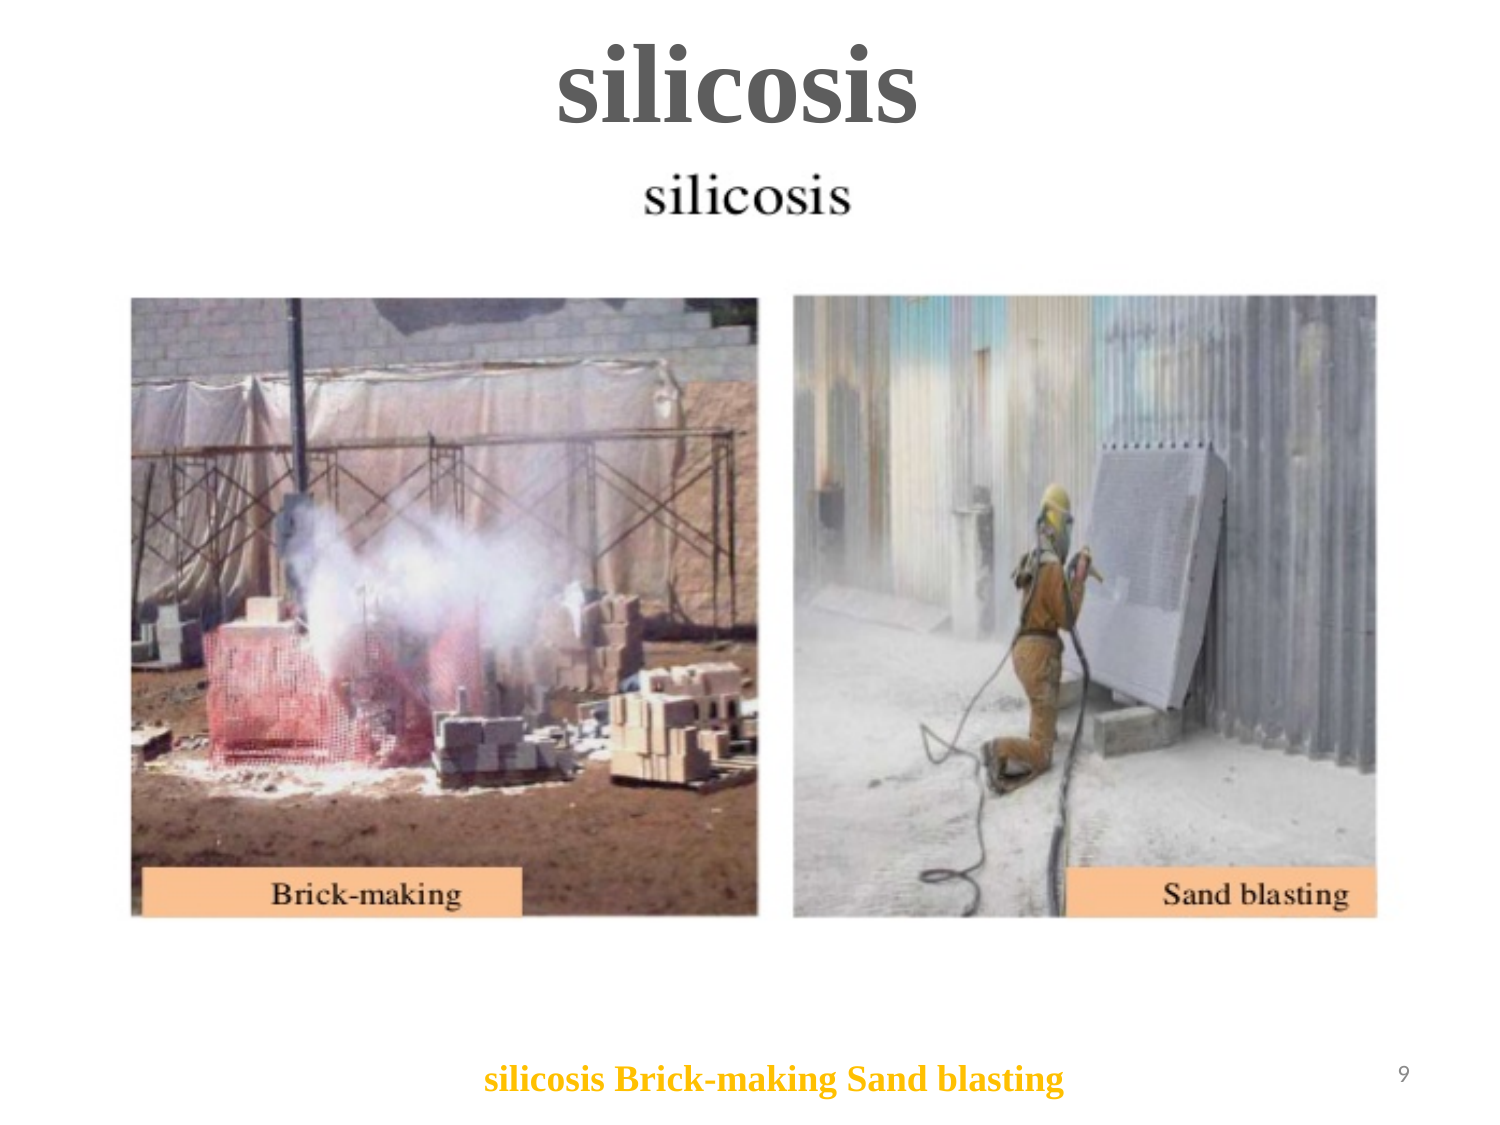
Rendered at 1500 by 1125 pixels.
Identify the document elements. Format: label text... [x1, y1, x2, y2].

text_box silicosis Brick-making Sand blasting [469, 1046, 1080, 1107]
text_box silicosis [541, 2, 935, 76]
picture [62, 77, 1434, 1012]
slide_number 9 [1074, 1042, 1425, 1103]
